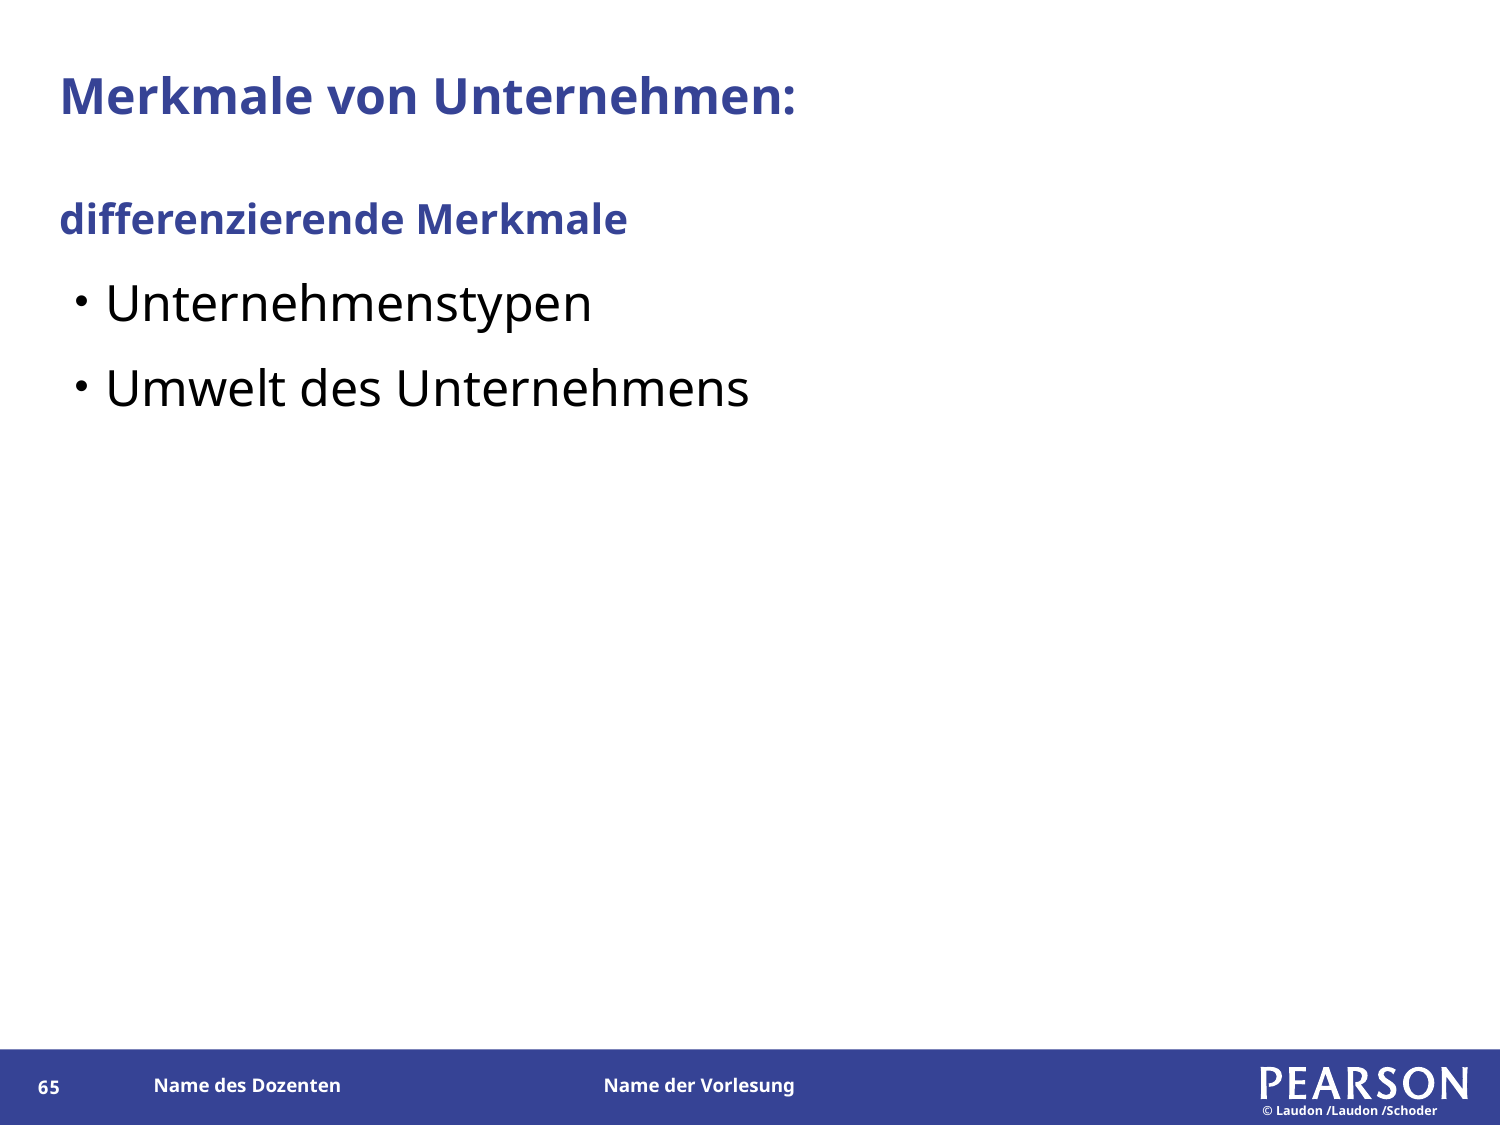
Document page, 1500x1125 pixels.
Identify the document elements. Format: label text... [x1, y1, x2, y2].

subtitle differenzierende Merkmale [59, 192, 1410, 243]
list Unternehmenstypen Umwelt des Unternehmens [59, 263, 1410, 1017]
title Merkmale von Unternehmen: [59, 64, 1410, 192]
slide_number 64 [22, 1067, 136, 1098]
